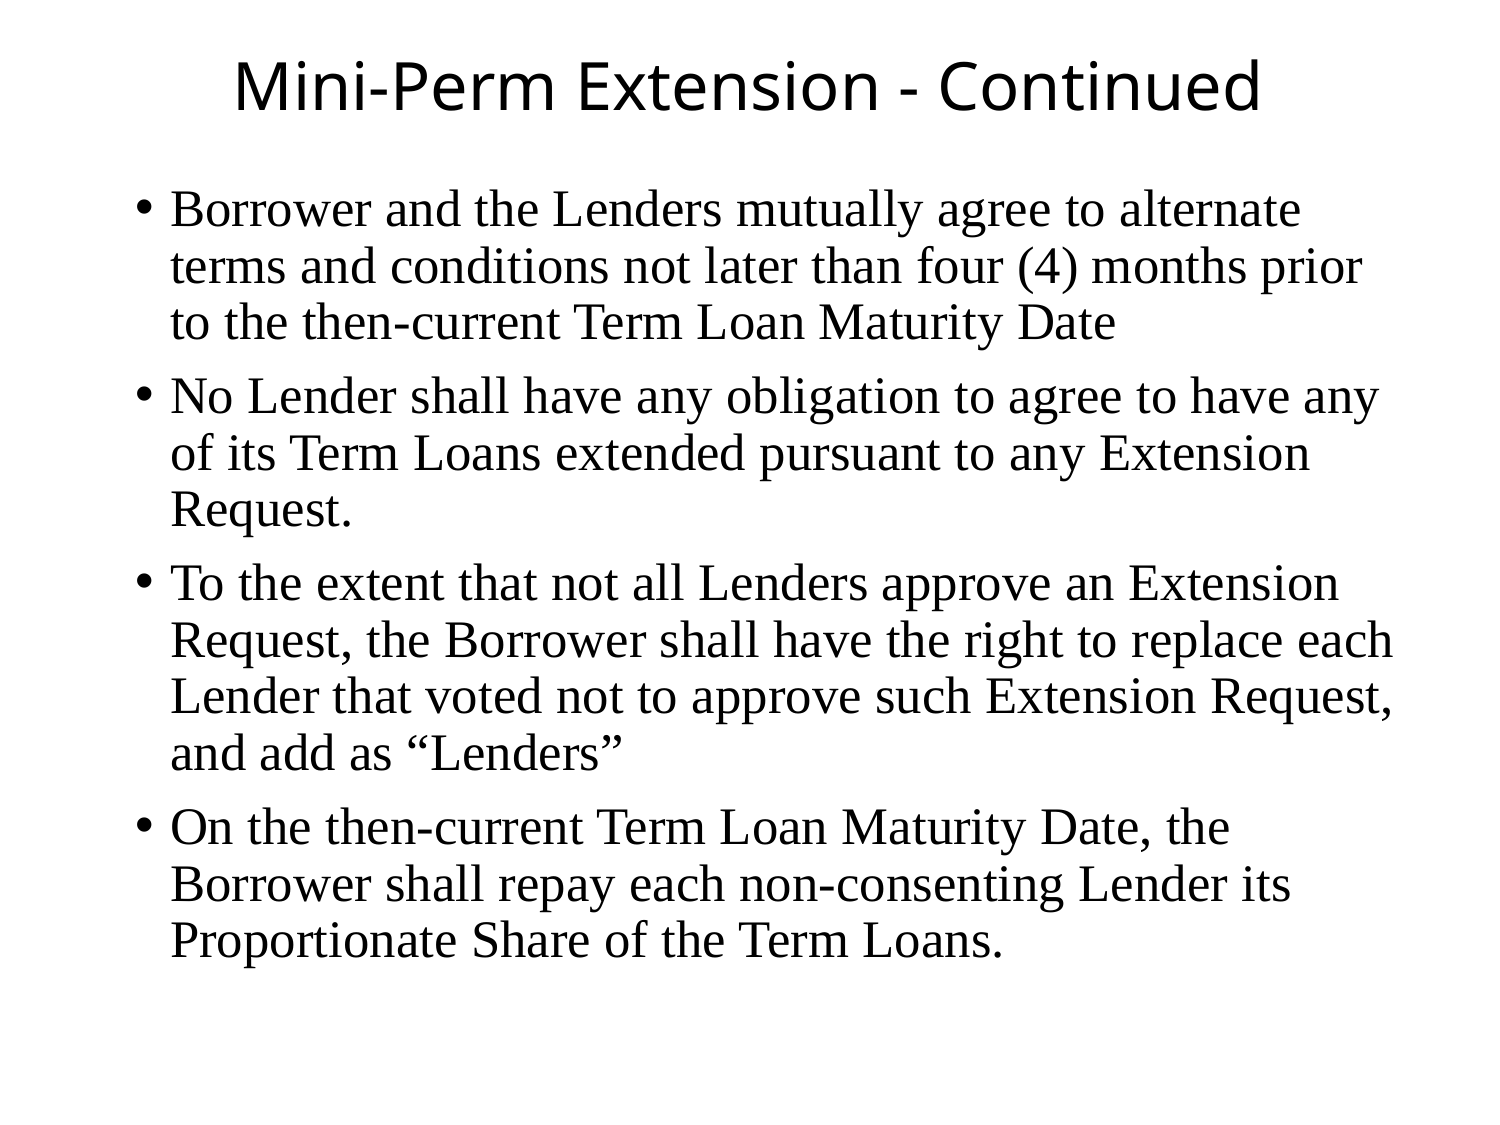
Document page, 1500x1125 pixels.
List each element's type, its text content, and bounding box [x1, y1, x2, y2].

title Mini-Perm Extension - Continued [120, 32, 1378, 146]
list Borrower and the Lenders mutually agree to alternate terms and conditions not later than four (4) months prior to the then-current Term Loan Maturity Date No Lender shall have any obligation to agree to have any of its Term Loans extended pursuant to any Extension Request. To the extent that not all Lenders approve an Extension Request, the Borrower shall have the right to replace each Lender that voted not to approve such Extension Request, and add as “Lenders” On the then-current Term Loan Maturity Date, the Borrower shall repay each non-consenting Lender its Proportionate Share of the Term Loans. [120, 173, 1417, 980]
